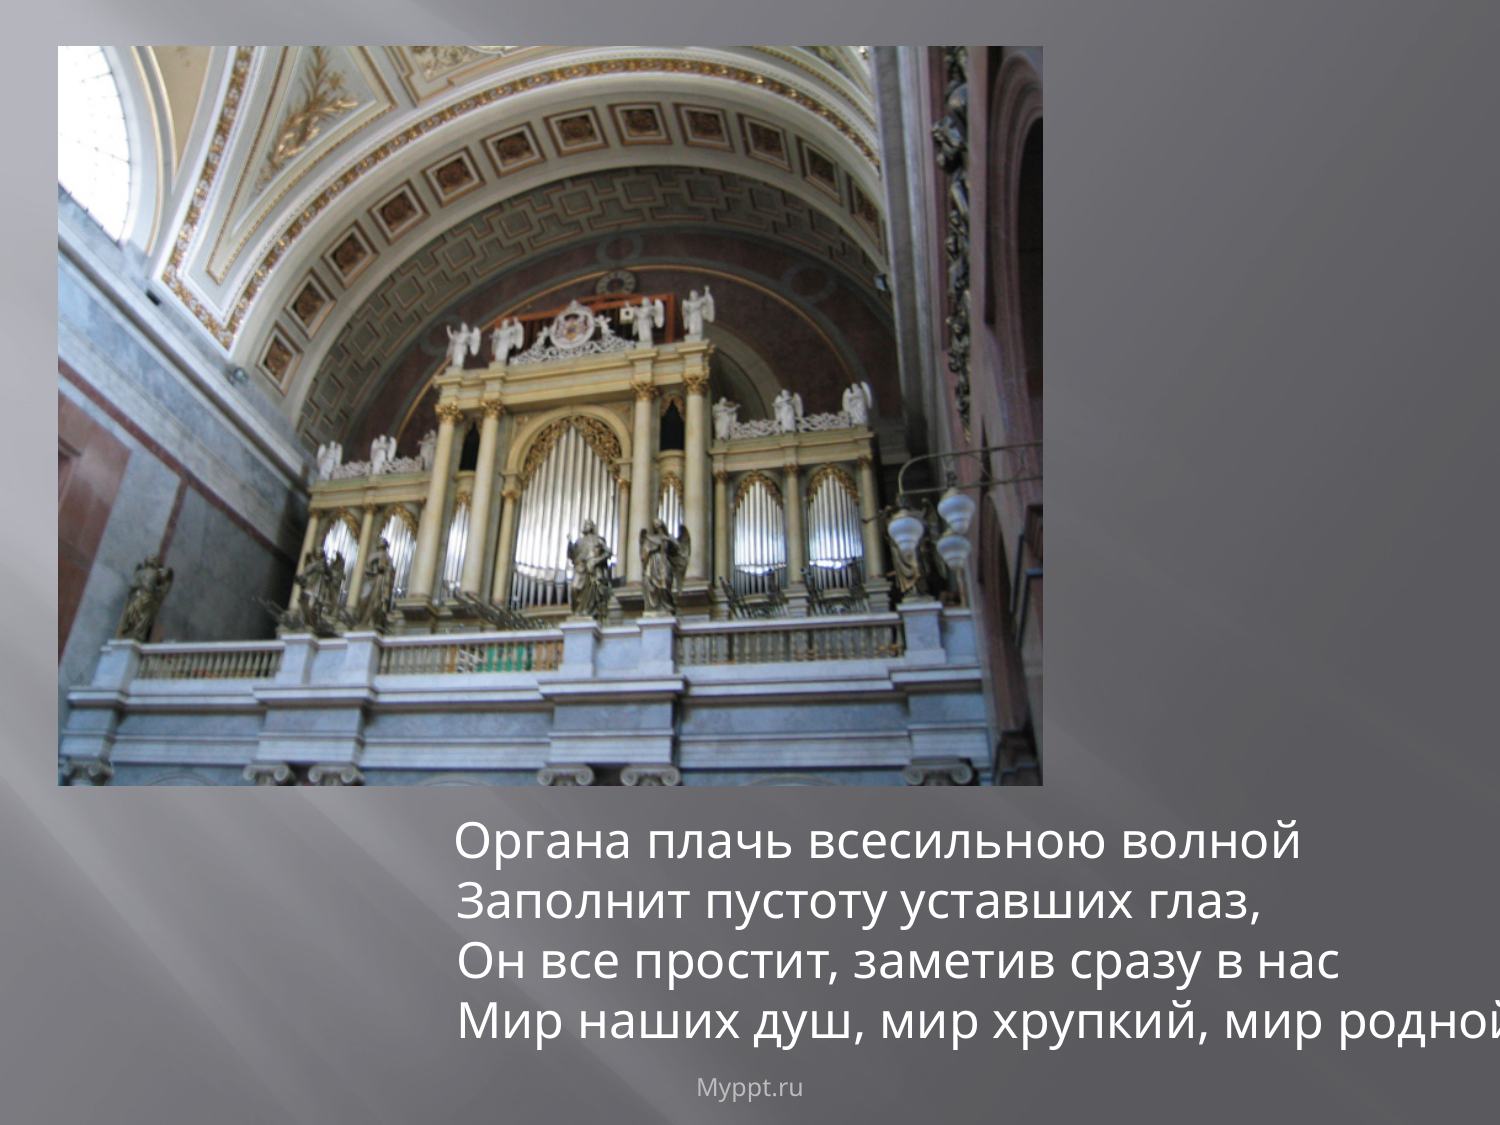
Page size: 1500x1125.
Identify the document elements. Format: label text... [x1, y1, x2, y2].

picture [58, 46, 1044, 786]
list Органа плачь всесильною волной Заполнит пустоту уставших глаз, Он все простит, заметив сразу в нас Мир наших душ, мир хрупкий, мир родной…» [351, 801, 1500, 1125]
footer Myppt.ru [512, 1052, 988, 1113]
